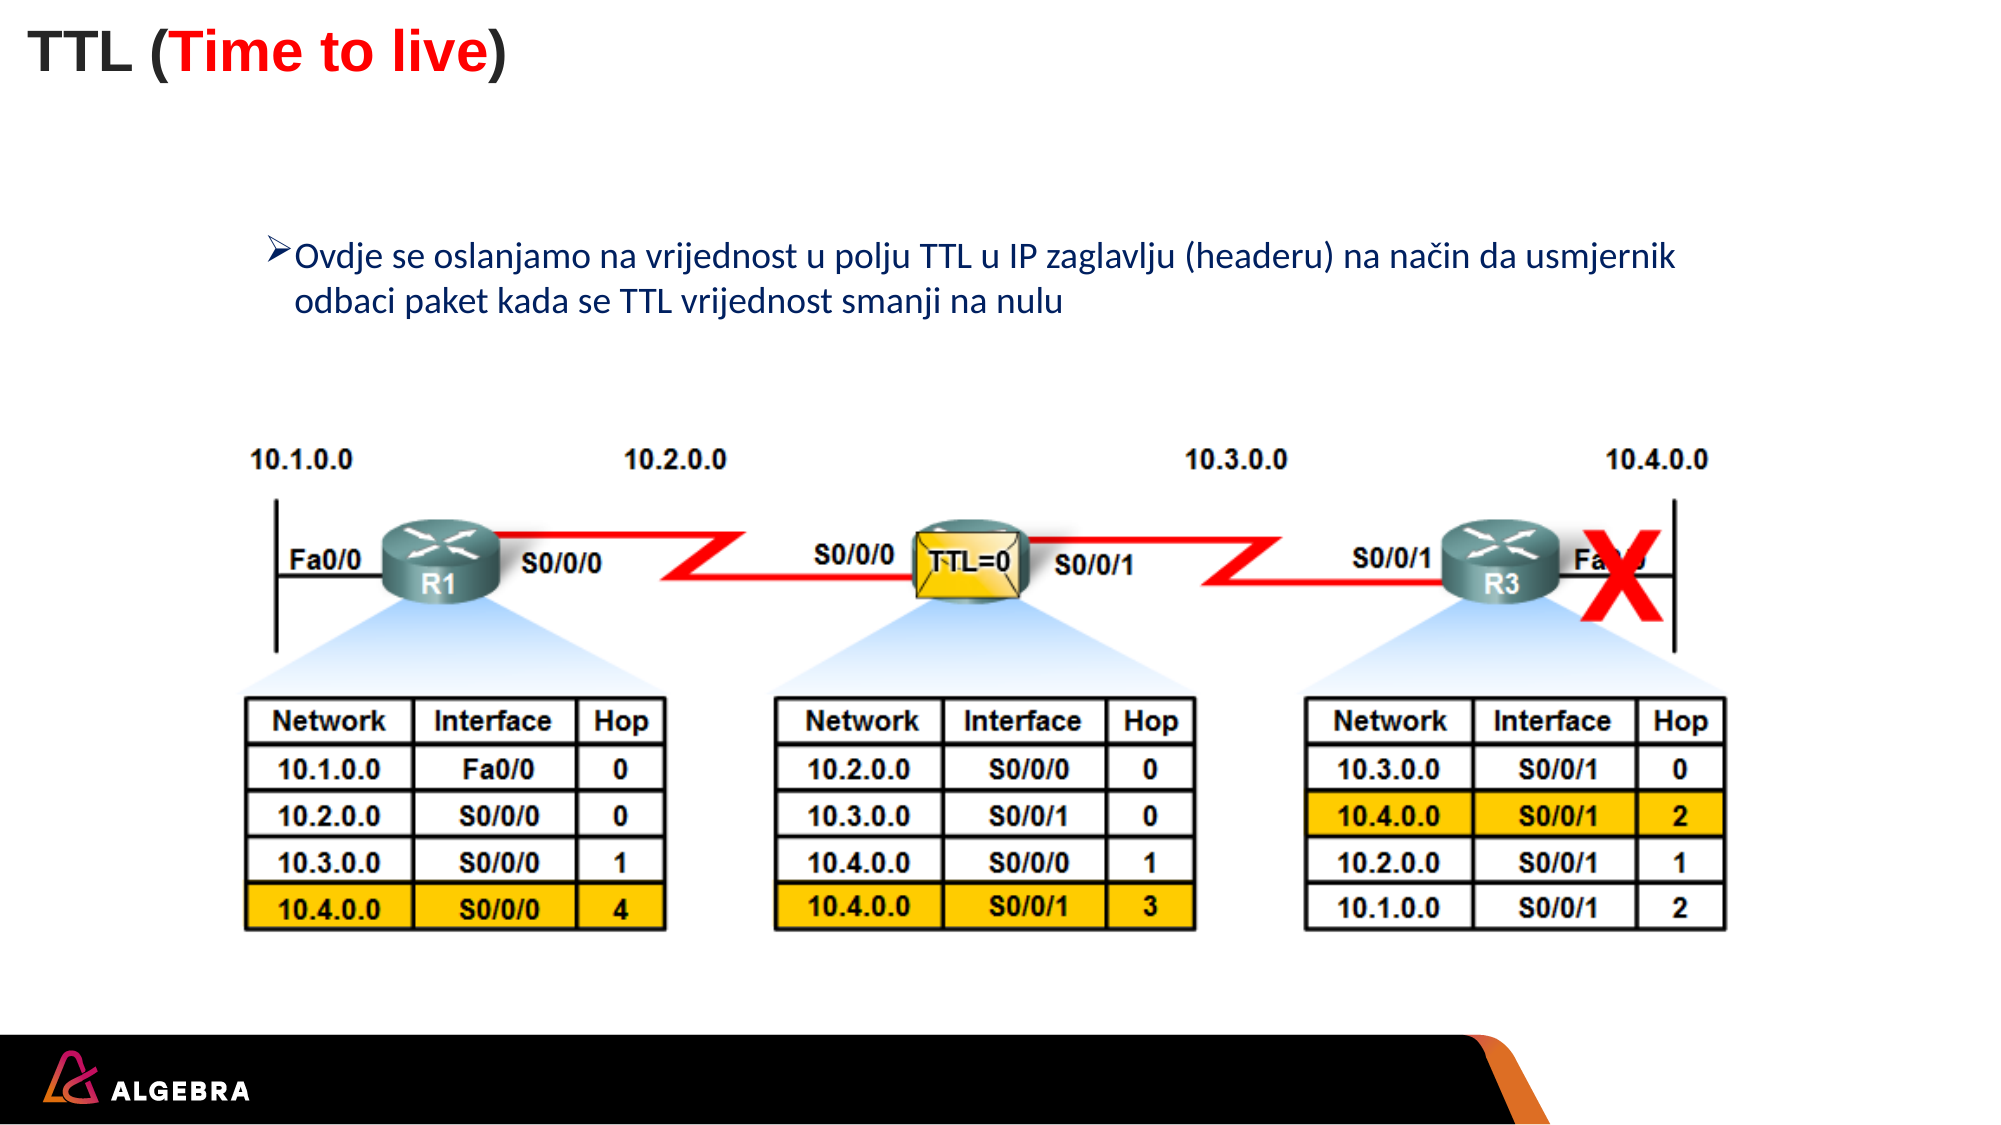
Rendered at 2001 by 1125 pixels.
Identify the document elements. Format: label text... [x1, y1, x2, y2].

picture [0, 1034, 1733, 1125]
text_box Ovdje se oslanjamo na vrijednost u polju TTL u IP zaglavlju (headeru) na način da usmjernik odbaci paket kada se TTL vrijednost smanji na nulu [249, 223, 1750, 329]
picture [234, 428, 1735, 939]
title TTL (Time to live) [12, 0, 1317, 107]
